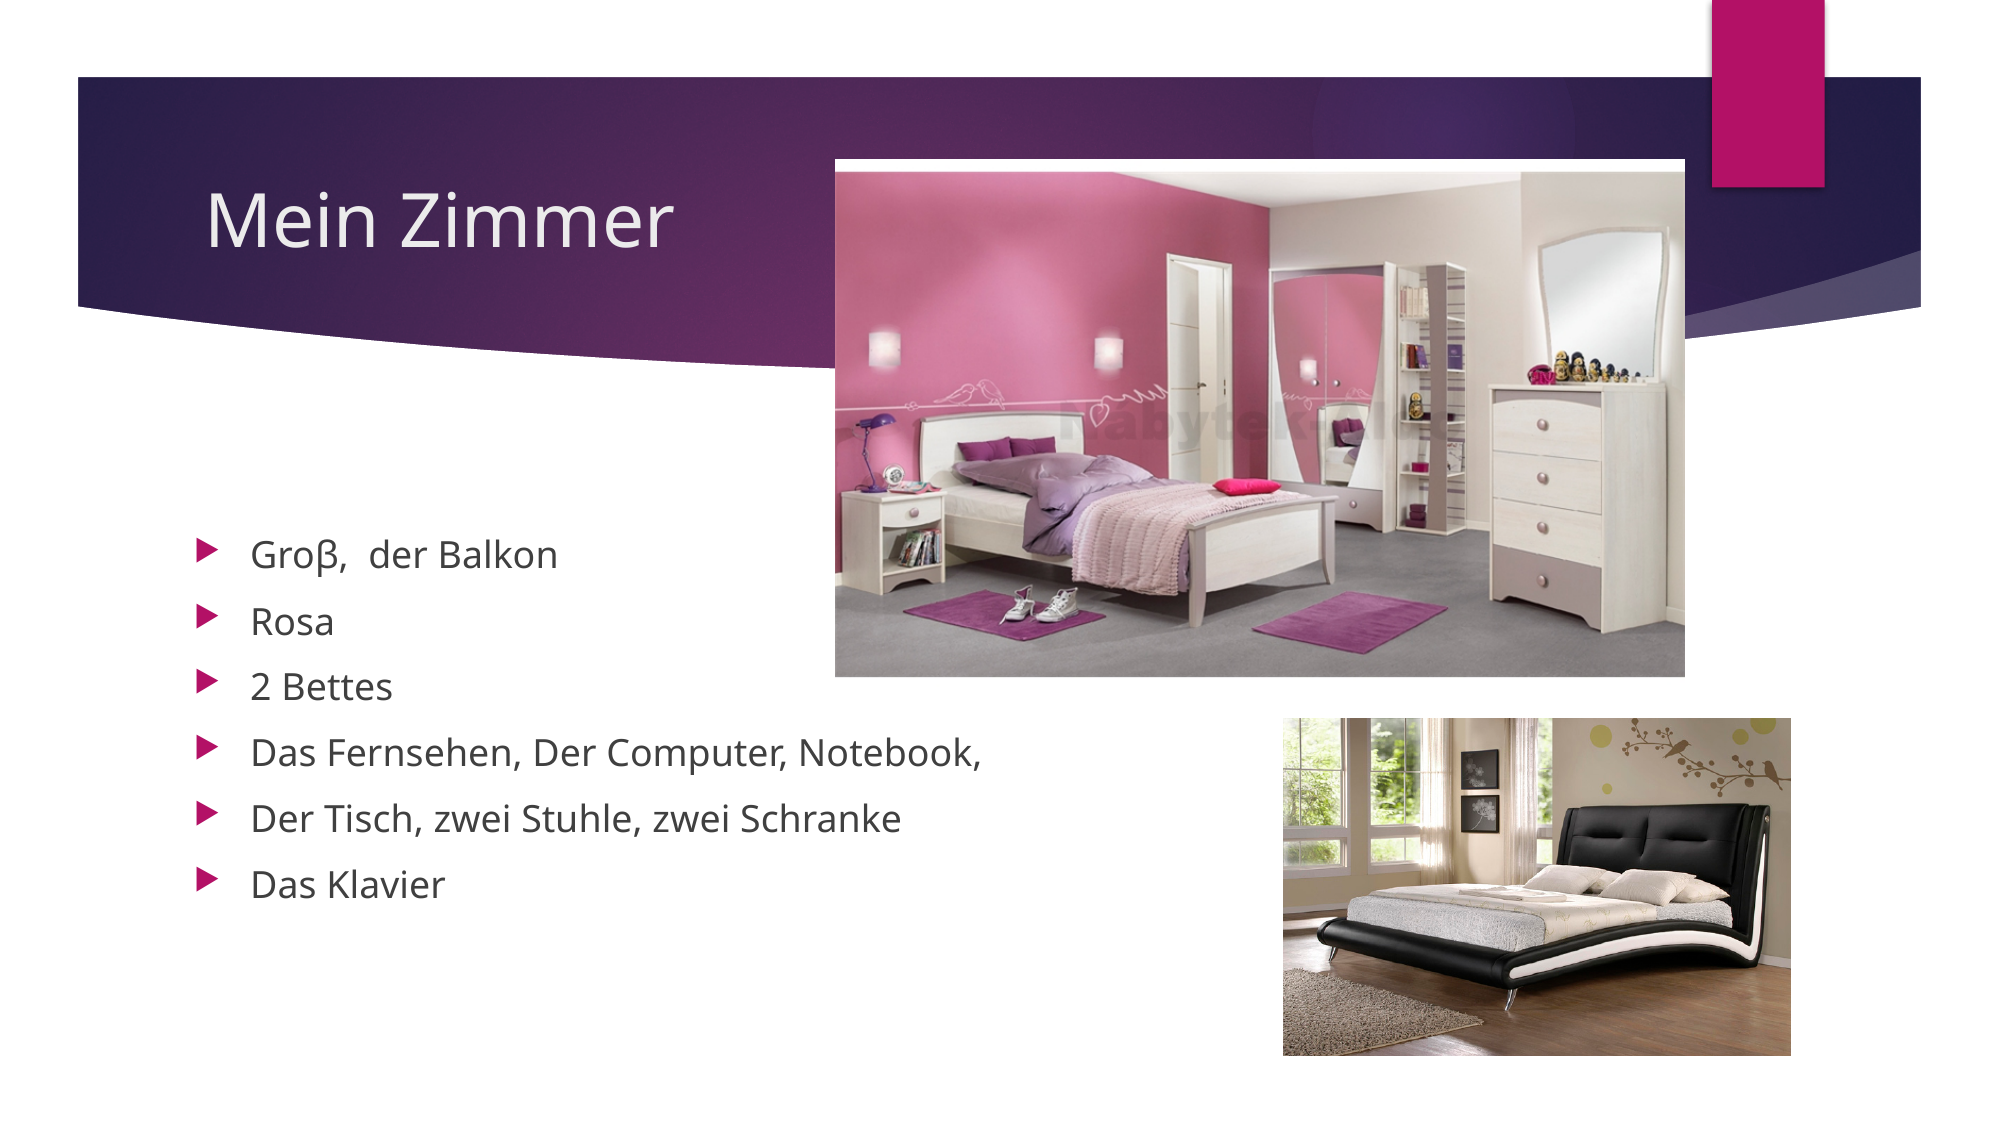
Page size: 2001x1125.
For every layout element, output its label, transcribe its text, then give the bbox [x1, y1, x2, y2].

picture [835, 159, 1685, 691]
picture [1283, 718, 1791, 1056]
list Groβ, der Balkon Rosa 2 Bettes Das Fernsehen, Der Computer, Notebook, Der Tisch, zwei Stuhle, zwei Schranke Das Klavier [178, 524, 1627, 1085]
title Mein Zimmer [189, 159, 833, 276]
